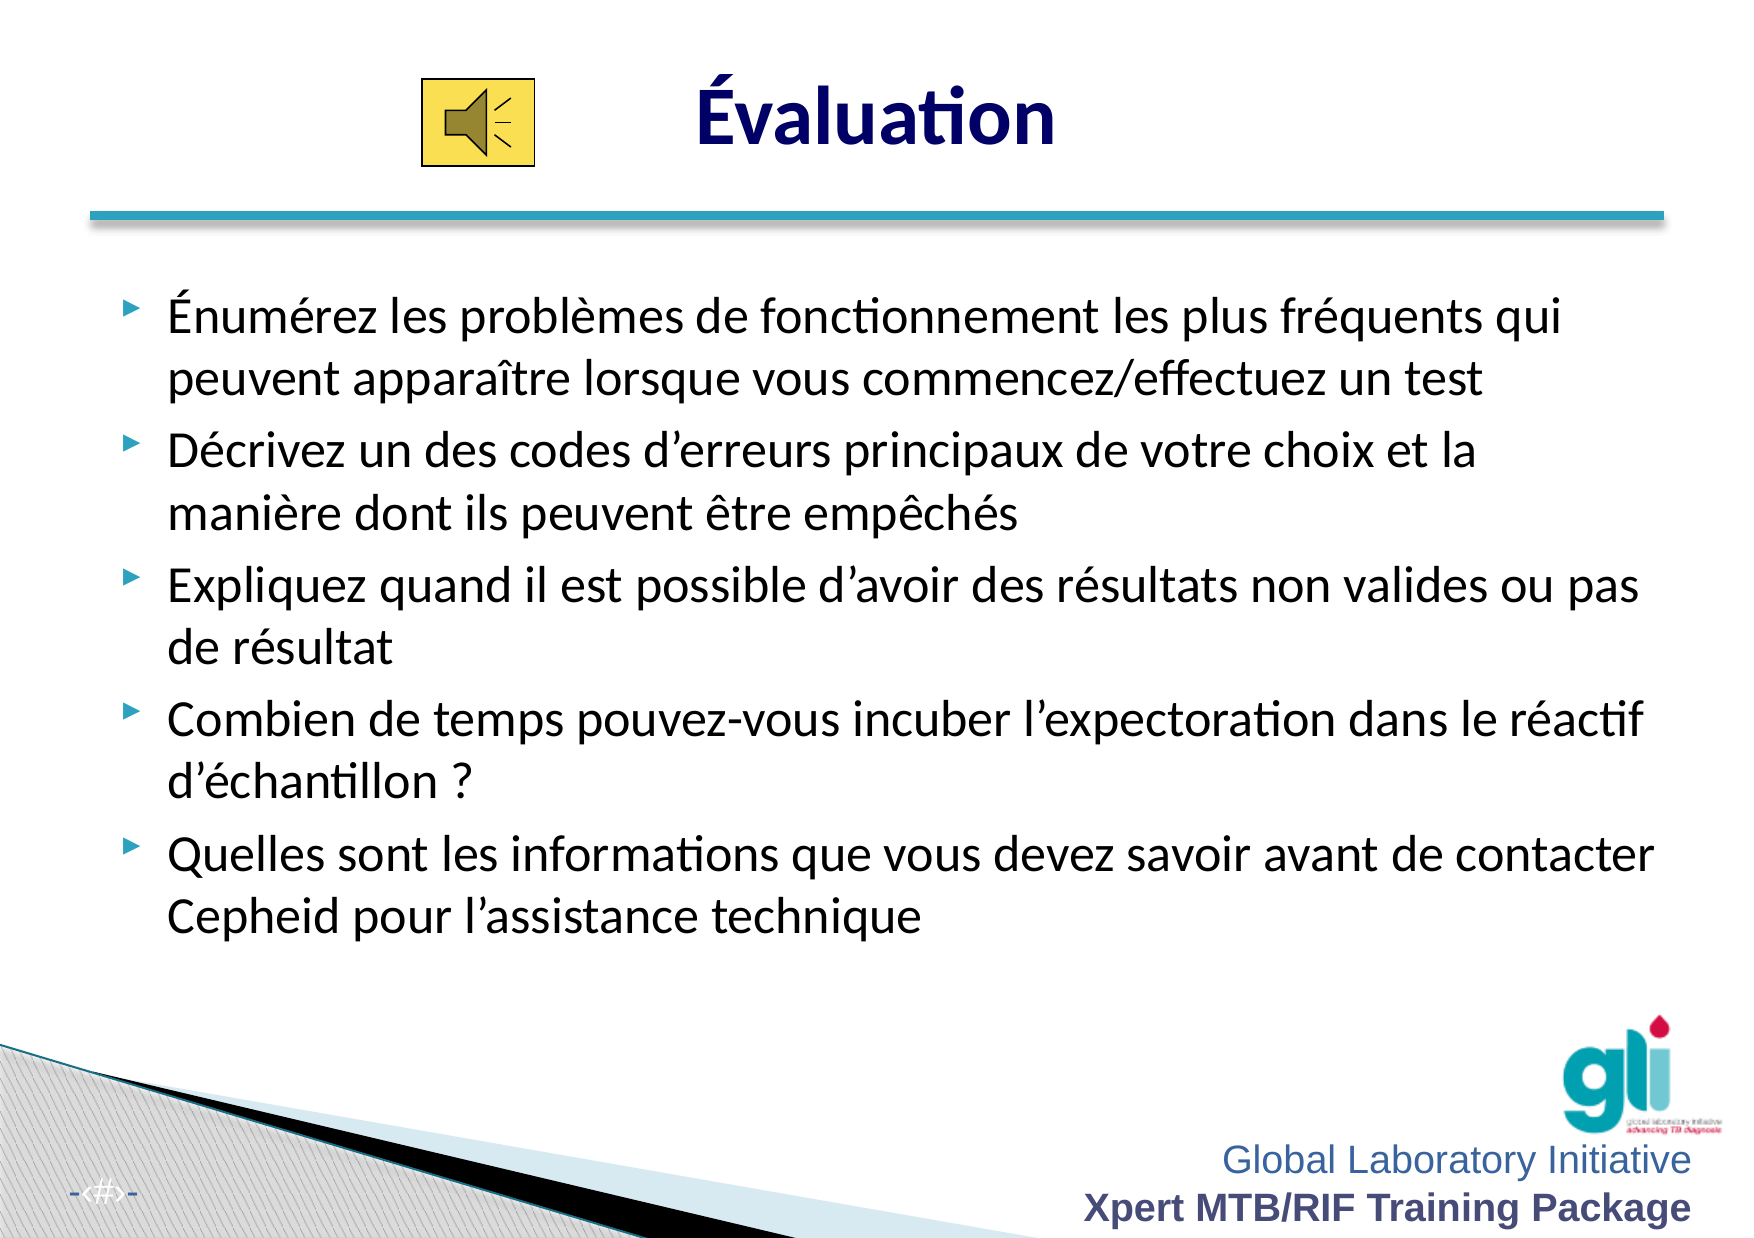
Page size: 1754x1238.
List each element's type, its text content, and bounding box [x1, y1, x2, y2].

picture [1553, 1011, 1727, 1139]
text_box Énumérez les problèmes de fonctionnement les plus fréquents qui peuvent apparaître lorsque vous commencez/effectuez un test Décrivez un des codes d’erreurs principaux de votre choix et la manière dont ils peuvent être empêchés Expliquez quand il est possible d’avoir des résultats non valides ou pas de résultat Combien de temps pouvez-vous incuber l’expectoration dans le réactif d’échantillon ? Quelles sont les informations que vous devez savoir avant de contacter Cepheid pour l’assistance technique [84, 273, 1675, 825]
text_box Évaluation [0, 0, 1754, 224]
text_box [422, 79, 535, 167]
